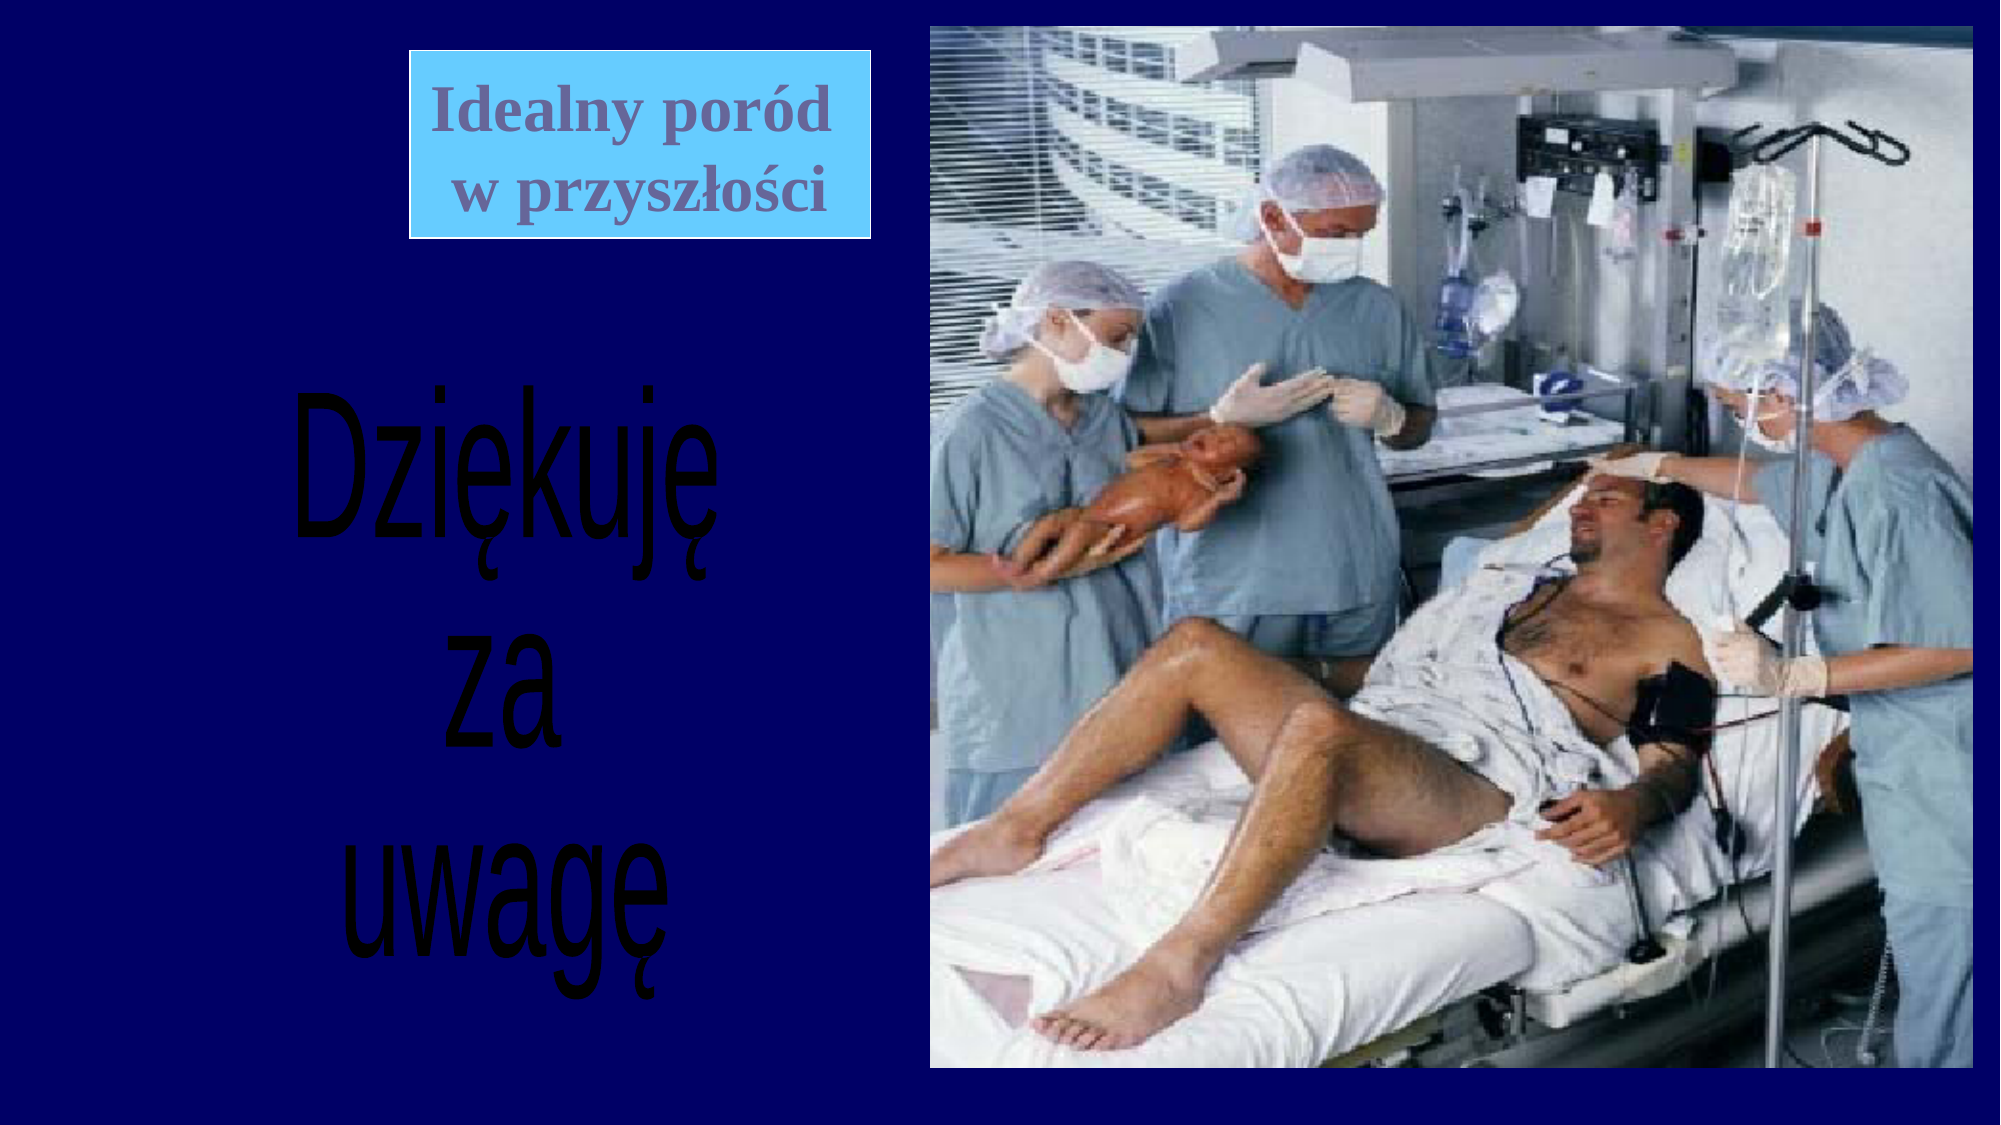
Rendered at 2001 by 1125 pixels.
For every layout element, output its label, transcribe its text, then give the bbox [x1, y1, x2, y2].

text_box Idealny poród w przyszłości [409, 50, 871, 238]
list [930, 26, 1974, 1068]
